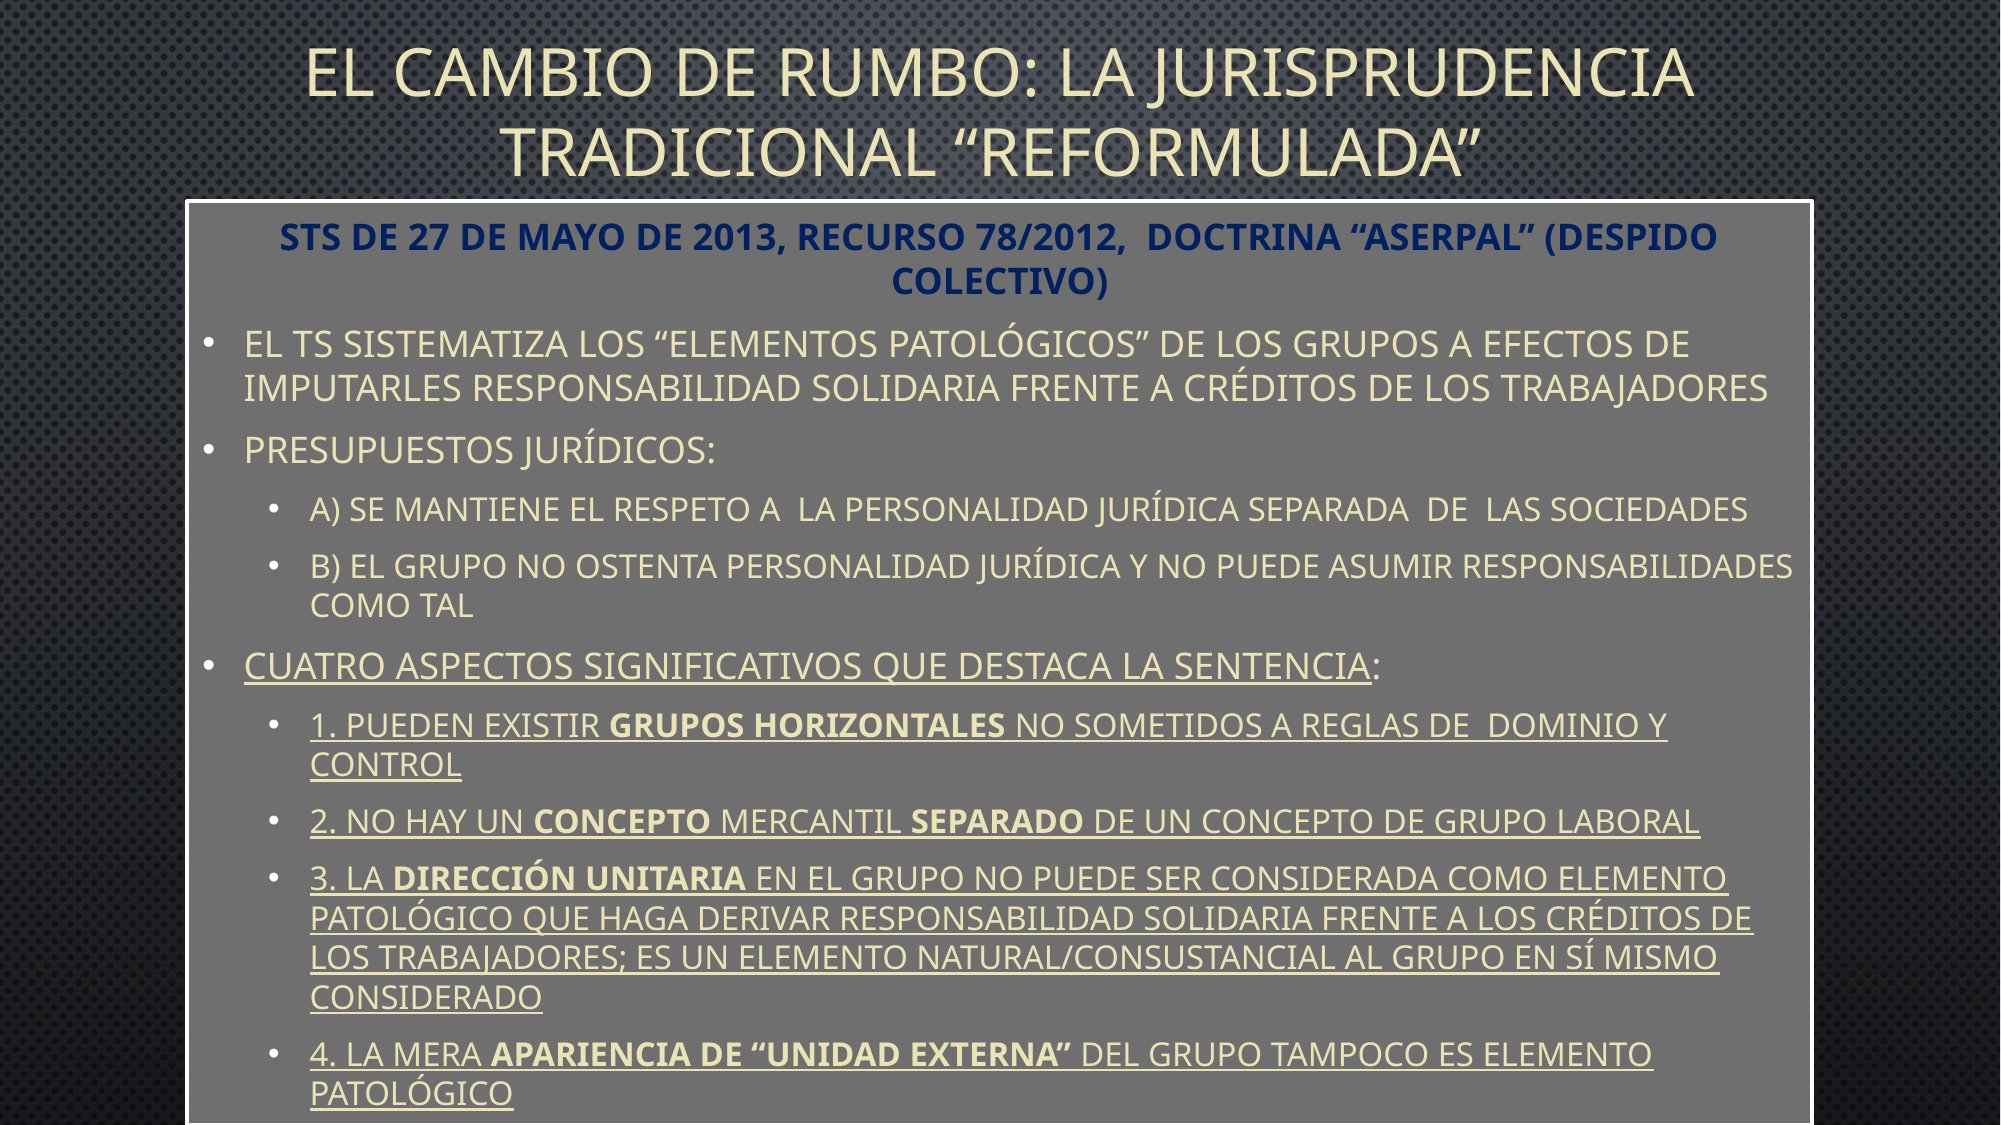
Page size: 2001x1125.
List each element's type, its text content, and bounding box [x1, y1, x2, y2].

title El cambio de rumbo: la jurisprudencia tradicional “reformulada” [187, 0, 1813, 199]
list STS de 27 de mayo de 2013, recurso 78/2012, doctrina “aserpal” (Despido colectivo) El TS sistematiza los “elementos patológicos” de los grupos a efectos de imputarles responsabilidad solidaria frente a créditos de los trabajadores Presupuestos jurídicos: A) se mantiene el respeto a la personalidad jurídica separada de las sociedades B) el grupo no ostenta personalidad jurídica y no puede asumir responsabilidades como tal Cuatro aspectos significativos que destaca la sentencia: 1. pueden existir grupos horizontales no sometidos a reglas de dominio y control 2. no hay un concepto mercantil separado de un concepto de grupo laboral 3. la dirección unitaria en el grupo no puede ser considerada como elemento patológico que haga derivar responsabilidad solidaria frente a los créditos de los trabajadores; es un elemento natural/consustancial al grupo en sí mismo considerado 4. la mera apariencia de “unidad externa” del grupo tampoco es elemento patológico [185, 199, 1814, 1125]
